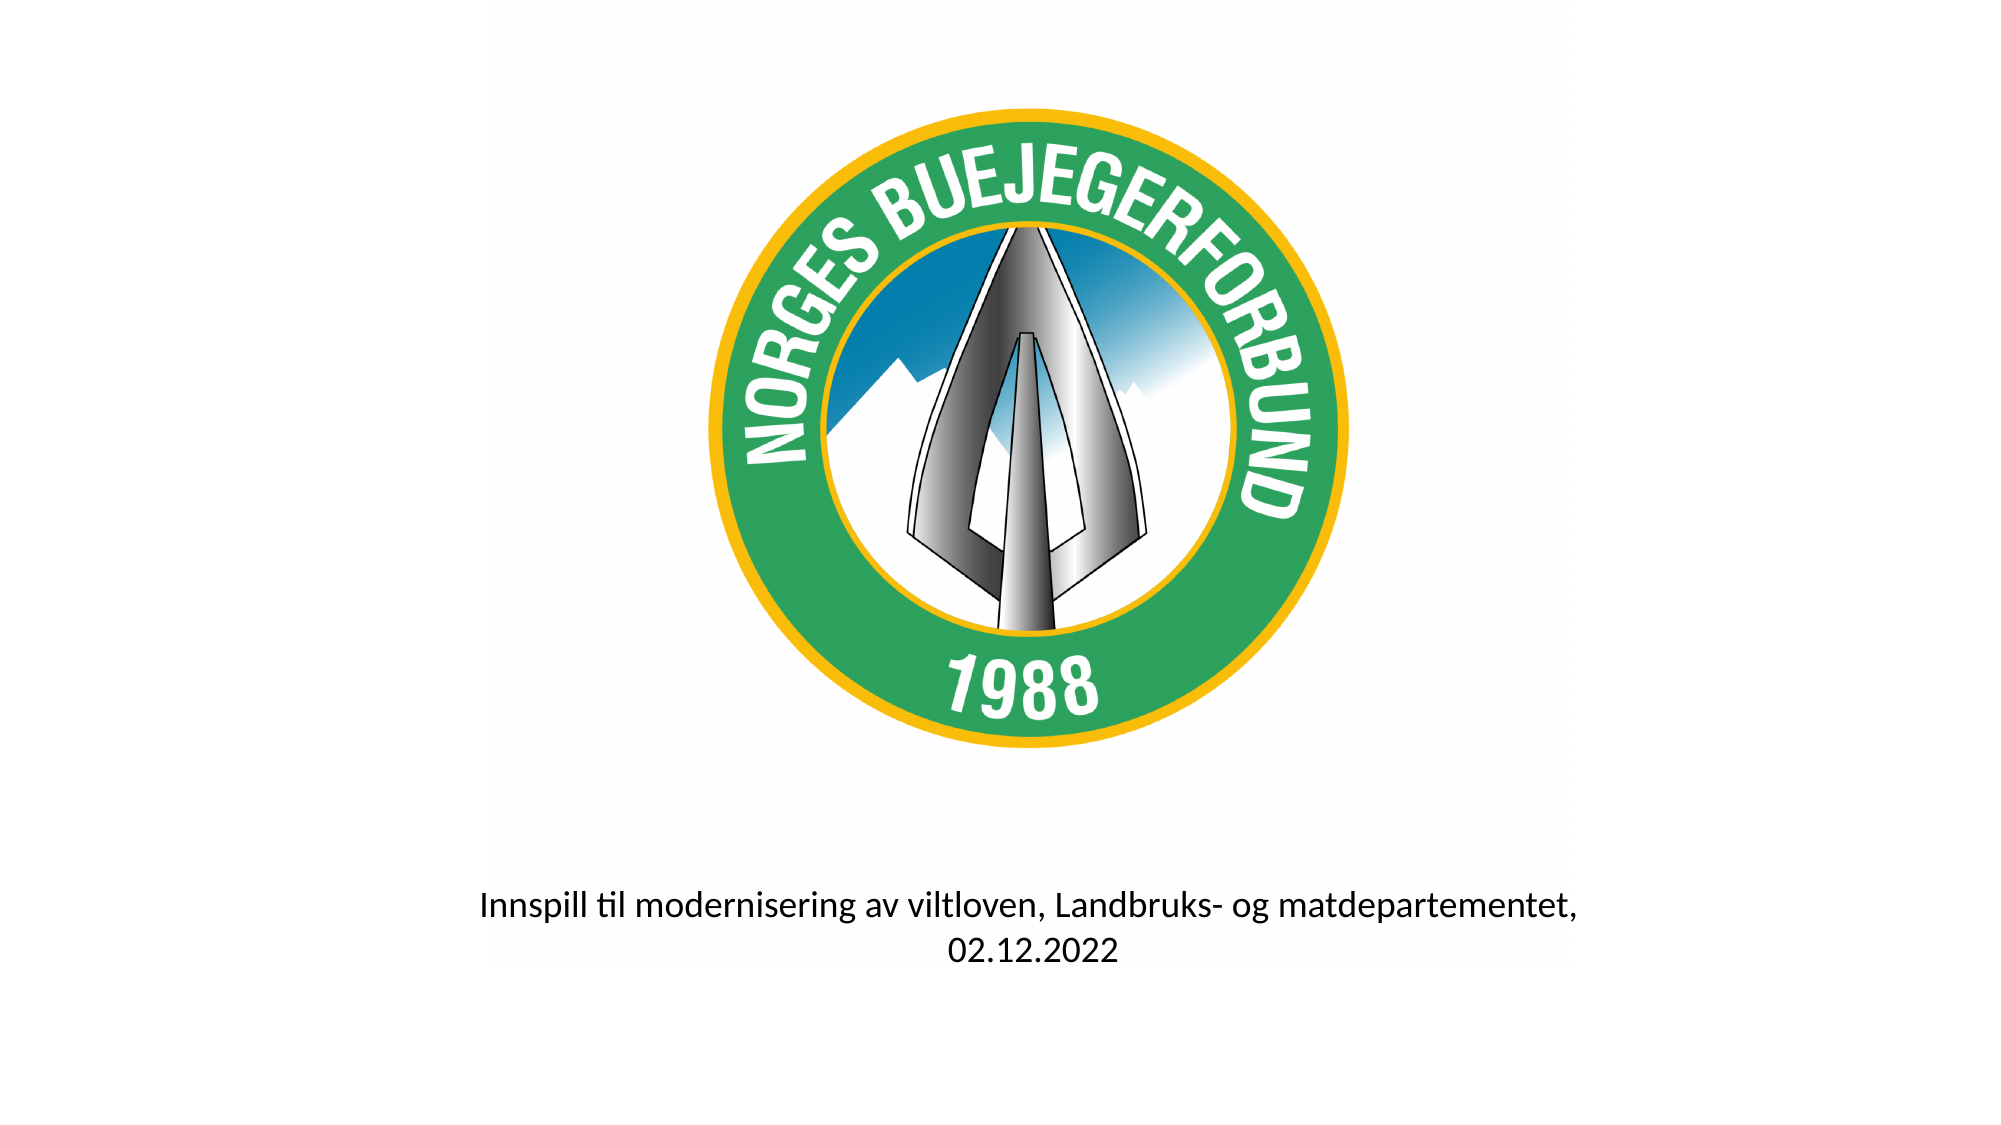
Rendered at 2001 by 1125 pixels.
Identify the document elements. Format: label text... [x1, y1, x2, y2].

text_box Innspill til modernisering av viltloven, Landbruks- og matdepartementet, 02.12.2022 [81, 872, 1978, 1023]
picture [487, 0, 1571, 970]
